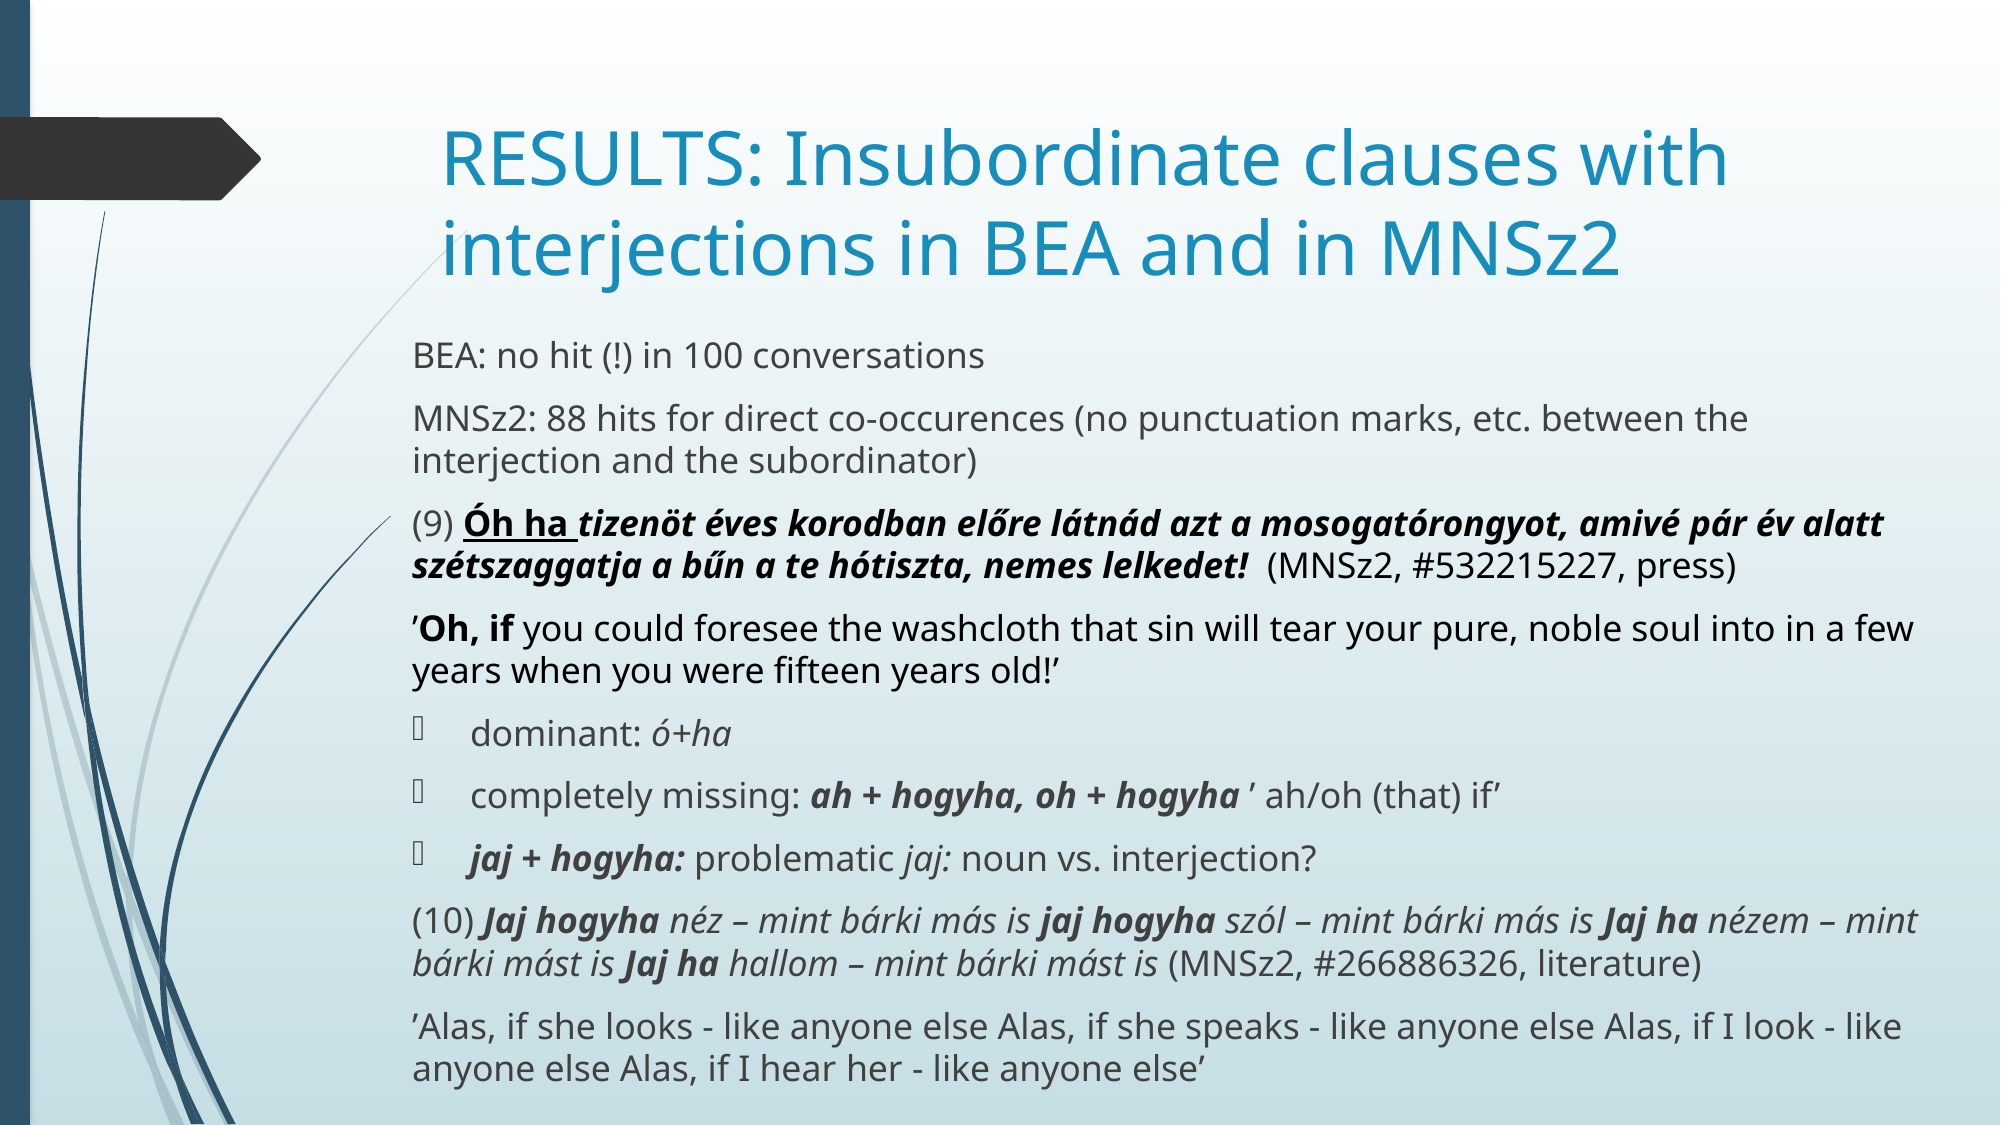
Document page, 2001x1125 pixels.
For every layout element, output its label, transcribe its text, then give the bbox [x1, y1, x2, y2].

title RESULTS: Insubordinate clauses with interjections in BEA and in MNSz2 [425, 102, 1888, 262]
list BEA: no hit (!) in 100 conversations MNSz2: 88 hits for direct co-occurences (no punctuation marks, etc. between the interjection and the subordinator) (9) Óh ha tizenöt éves korodban előre látnád azt a mosogatórongyot, amivé pár év alatt szétszaggatja a bűn a te hótiszta, nemes lelkedet! (MNSz2, #532215227, press) ’Oh, if you could foresee the washcloth that sin will tear your pure, noble soul into in a few years when you were fifteen years old!’ dominant: ó+ha completely missing: ah + hogyha, oh + hogyha ’ ah/oh (that) if’ jaj + hogyha: problematic jaj: noun vs. interjection? (10) Jaj hogyha néz – mint bárki más is jaj hogyha szól – mint bárki más is Jaj ha nézem – mint bárki mást is Jaj ha hallom – mint bárki mást is (MNSz2, #266886326, literature) ’Alas, if she looks - like anyone else Alas, if she speaks - like anyone else Alas, if I look - like anyone else Alas, if I hear her - like anyone else’ [397, 262, 1965, 1103]
